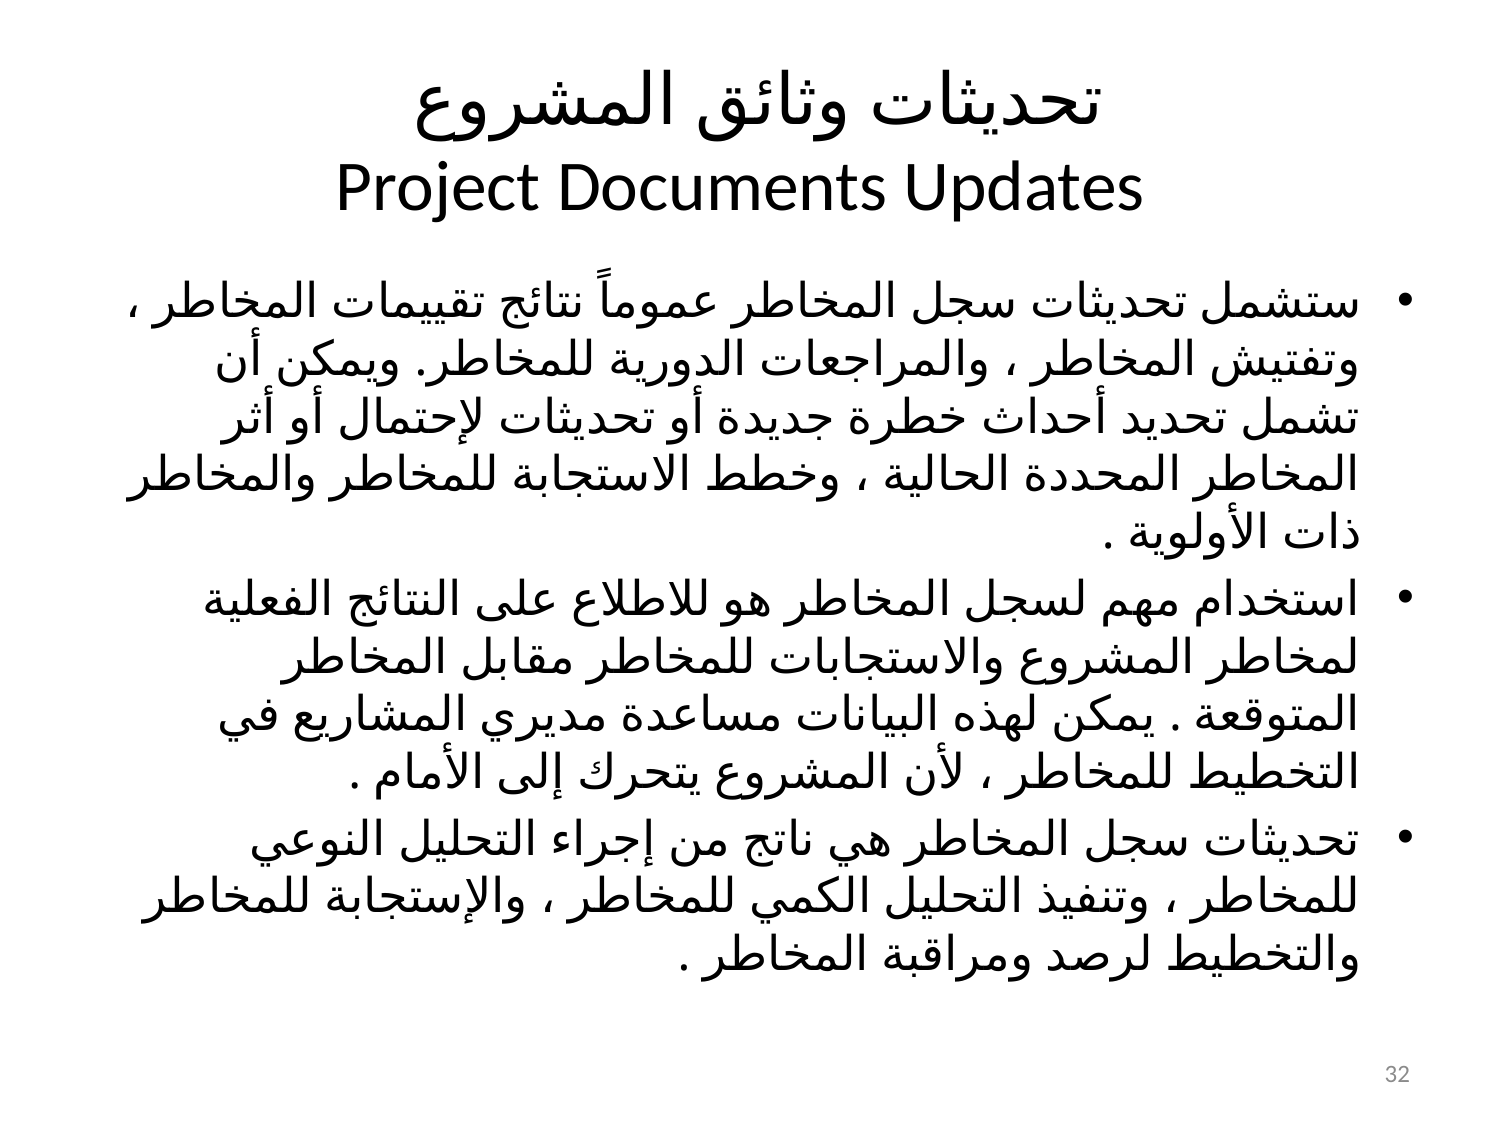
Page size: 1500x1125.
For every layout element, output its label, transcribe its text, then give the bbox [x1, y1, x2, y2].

list ستشمل تحديثات سجل المخاطر عموماً نتائج تقييمات المخاطر ، وتفتيش المخاطر ، والمراجعات الدورية للمخاطر. ويمكن أن تشمل تحديد أحداث خطرة جديدة أو تحديثات لإحتمال أو أثر المخاطر المحددة الحالية ، وخطط الاستجابة للمخاطر والمخاطر ذات الأولوية . استخدام مهم لسجل المخاطر هو للاطلاع على النتائج الفعلية لمخاطر المشروع والاستجابات للمخاطر مقابل المخاطر المتوقعة . يمكن لهذه البيانات مساعدة مديري المشاريع في التخطيط للمخاطر ، لأن المشروع يتحرك إلى الأمام . تحديثات سجل المخاطر هي ناتج من إجراء التحليل النوعي للمخاطر ، وتنفيذ التحليل الكمي للمخاطر ، والإستجابة للمخاطر والتخطيط لرصد ومراقبة المخاطر . [75, 262, 1425, 1005]
slide_number 32 [1074, 1042, 1425, 1103]
title تحديثات وثائق المشروع Project Documents Updates [75, 45, 1425, 233]
